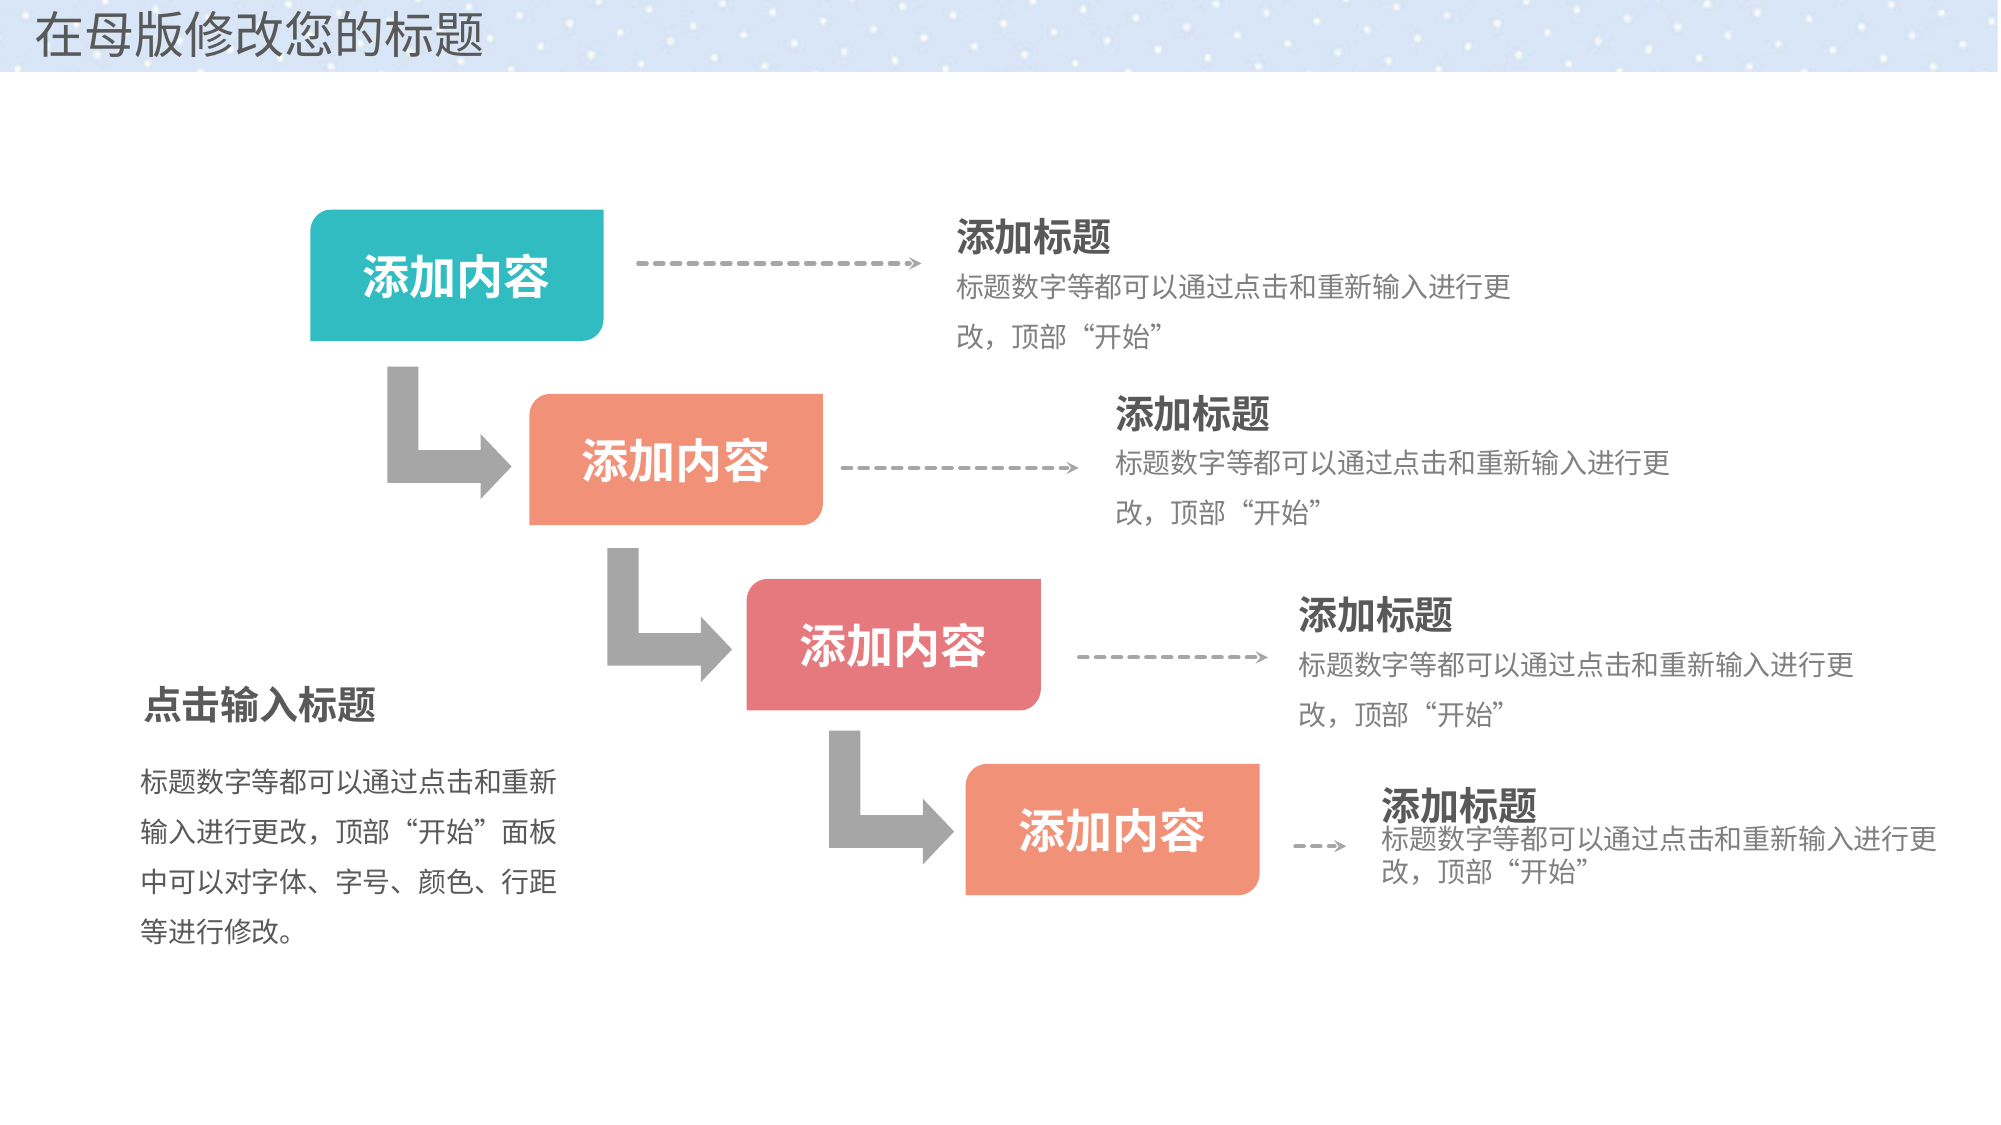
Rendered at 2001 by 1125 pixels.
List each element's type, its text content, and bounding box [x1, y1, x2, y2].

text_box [1361, 764, 1981, 907]
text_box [1094, 373, 1714, 515]
text_box 添加内容 [310, 209, 604, 341]
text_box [1278, 574, 1898, 717]
text_box 添加内容 [529, 393, 823, 526]
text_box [935, 196, 1556, 339]
text_box [387, 366, 512, 500]
text_box 添加内容 [746, 578, 1041, 711]
text_box [829, 730, 955, 865]
text_box 标题数字等都可以通过点击和重新输入进行更改，顶部“开始”面板中可以对字体、字号、颜色、行距等进行修改。 [125, 740, 587, 956]
text_box 点击输入标题 [128, 673, 391, 735]
text_box 添加内容 [965, 763, 1260, 896]
text_box [607, 548, 733, 683]
picture [0, 0, 1998, 72]
